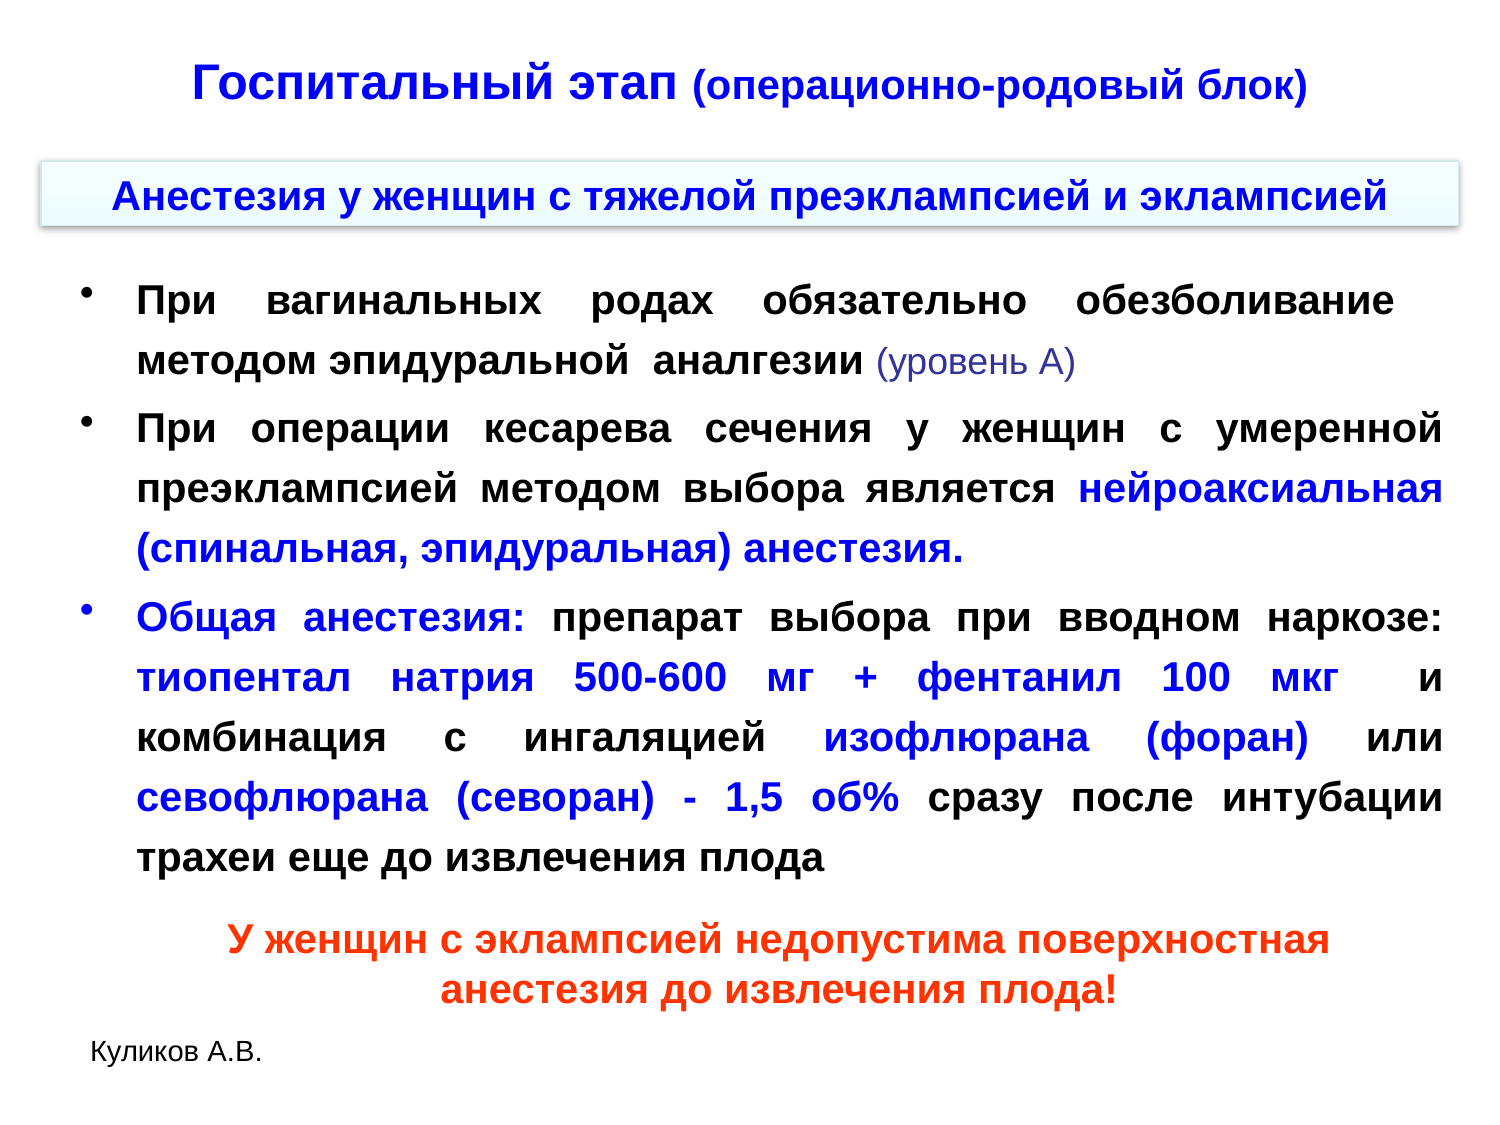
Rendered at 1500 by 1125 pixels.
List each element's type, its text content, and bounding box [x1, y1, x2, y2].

title Госпитальный этап (операционно-родовый блок) [75, 45, 1425, 114]
list При вагинальных родах обязательно обезболивание методом эпидуральной аналгезии (уровень А) При операции кесарева сечения у женщин с умеренной преэклампсией методом выбора является нейроаксиальная (спинальная, эпидуральная) анестезия. Общая анестезия: препарат выбора при вводном наркозе: тиопентал натрия 500-600 мг + фентанил 100 мкг и комбинация с ингаляцией изофлюрана (форан) или севофлюрана (севоран) - 1,5 об% сразу после интубации трахеи еще до извлечения плода [64, 255, 1459, 787]
text_box Анестезия у женщин с тяжелой преэклампсией и эклампсией [40, 160, 1459, 226]
slide_number Куликов А.В. [74, 1024, 426, 1103]
text_box У женщин с эклампсией недопустима поверхностная анестезия до извлечения плода! [171, 904, 1388, 1020]
